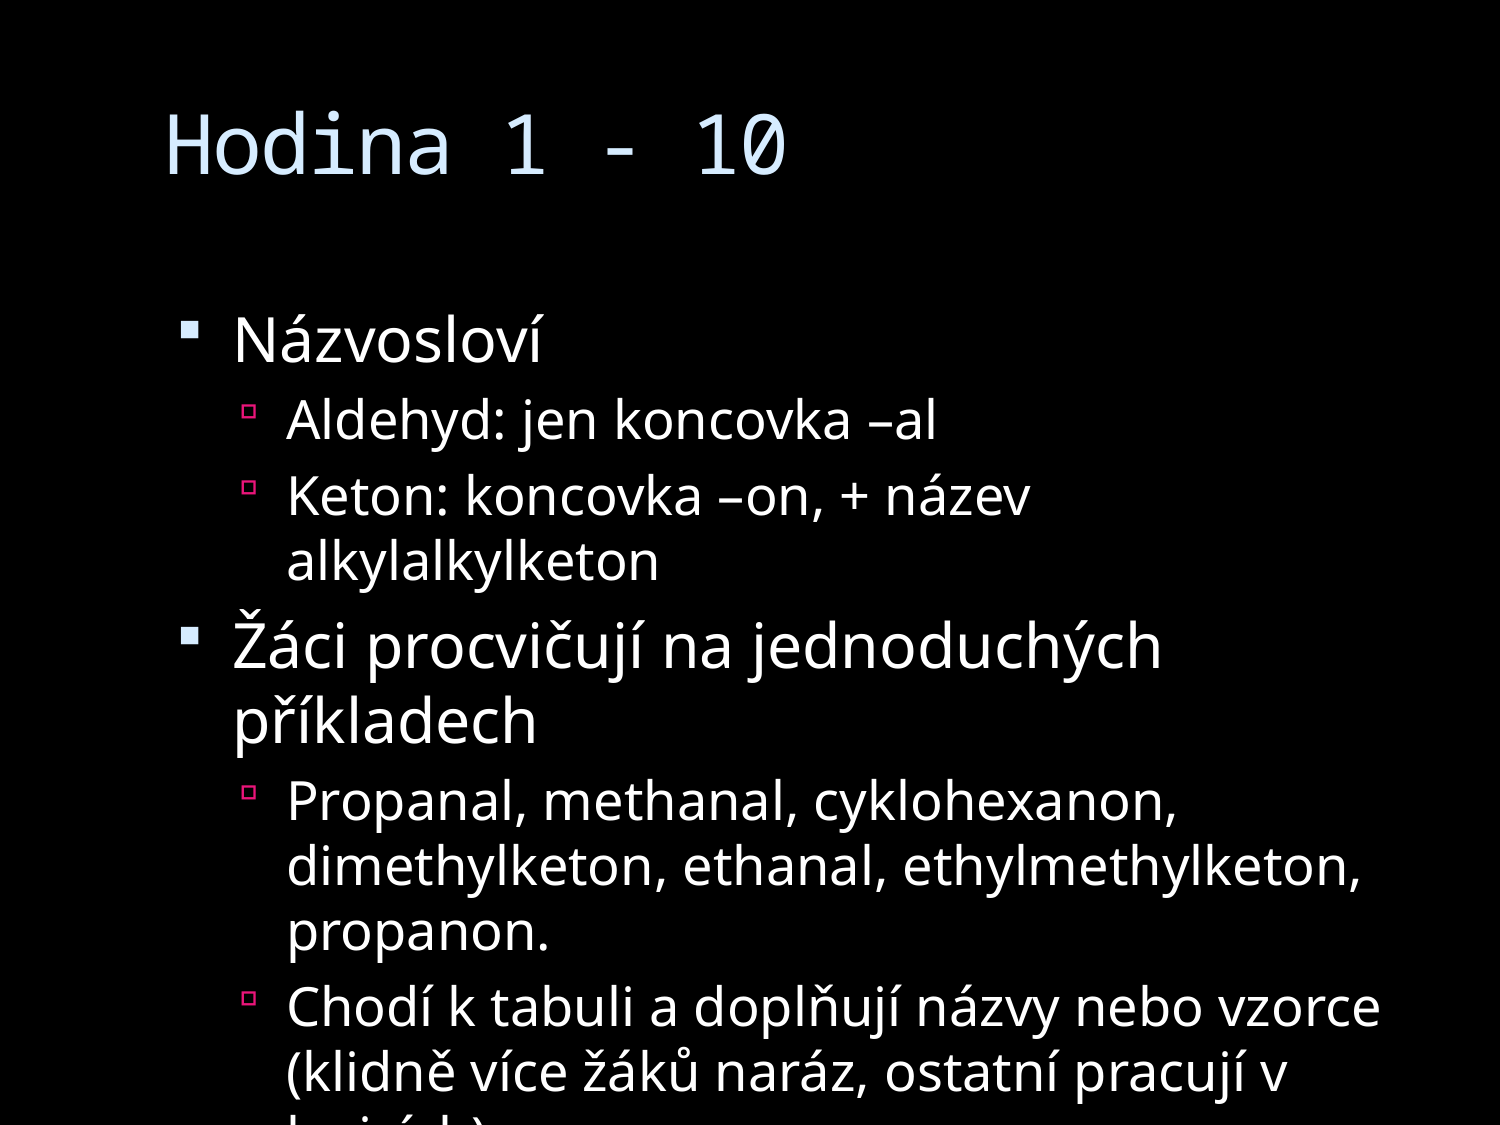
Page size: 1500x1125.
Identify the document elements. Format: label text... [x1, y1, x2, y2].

title Hodina 1 - 10 [150, 83, 1425, 234]
list Názvosloví Aldehyd: jen koncovka –al Keton: koncovka –on, + název alkylalkylketon Žáci procvičují na jednoduchých příkladech Propanal, methanal, cyklohexanon, dimethylketon, ethanal, ethylmethylketon, propanon. Chodí k tabuli a doplňují názvy nebo vzorce (klidně více žáků naráz, ostatní pracují v lavicích) [150, 292, 1425, 1043]
